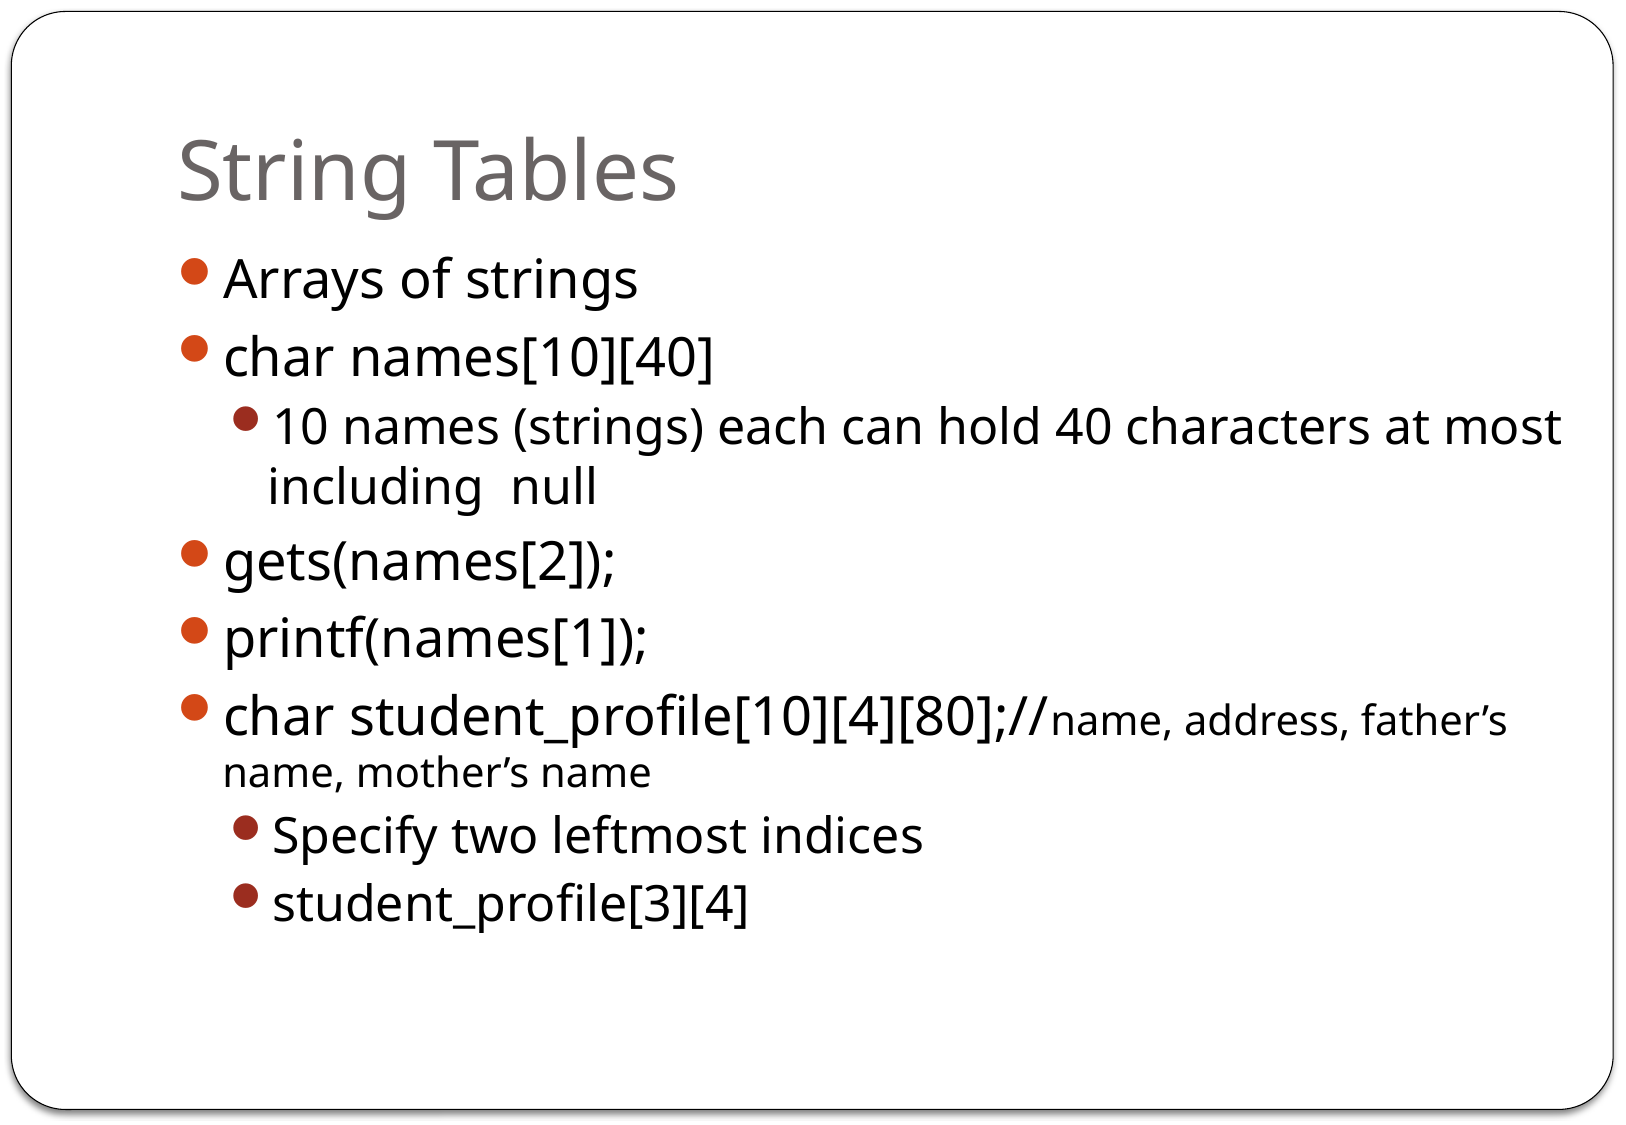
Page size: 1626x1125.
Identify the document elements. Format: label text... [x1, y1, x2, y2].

list Arrays of strings char names[10][40] 10 names (strings) each can hold 40 characters at most including null gets(names[2]); printf(names[1]); char student_profile[10][4][80];//name, address, father’s name, mother’s name Specify two leftmost indices student_profile[3][4] [162, 237, 1588, 988]
title String Tables [162, 45, 1544, 233]
